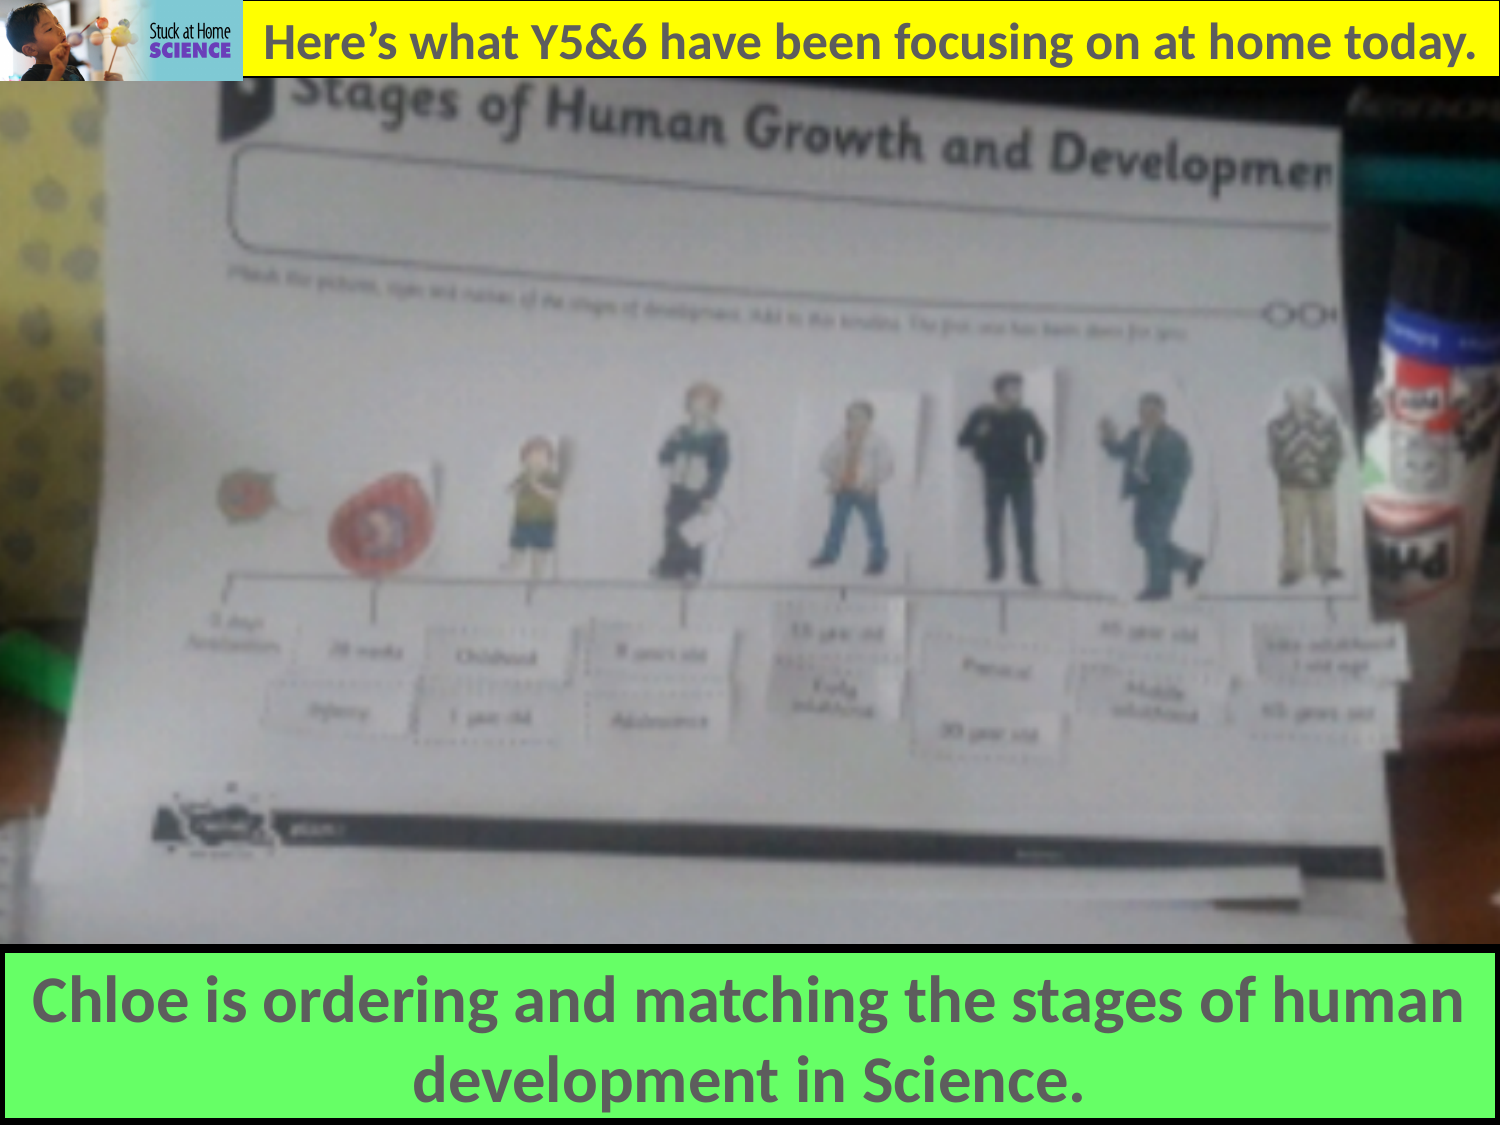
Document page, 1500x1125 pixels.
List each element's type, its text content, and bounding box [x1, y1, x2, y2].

text_box Chloe is ordering and matching the stages of human development in Science. [0, 959, 1500, 1124]
picture [0, 0, 1500, 953]
